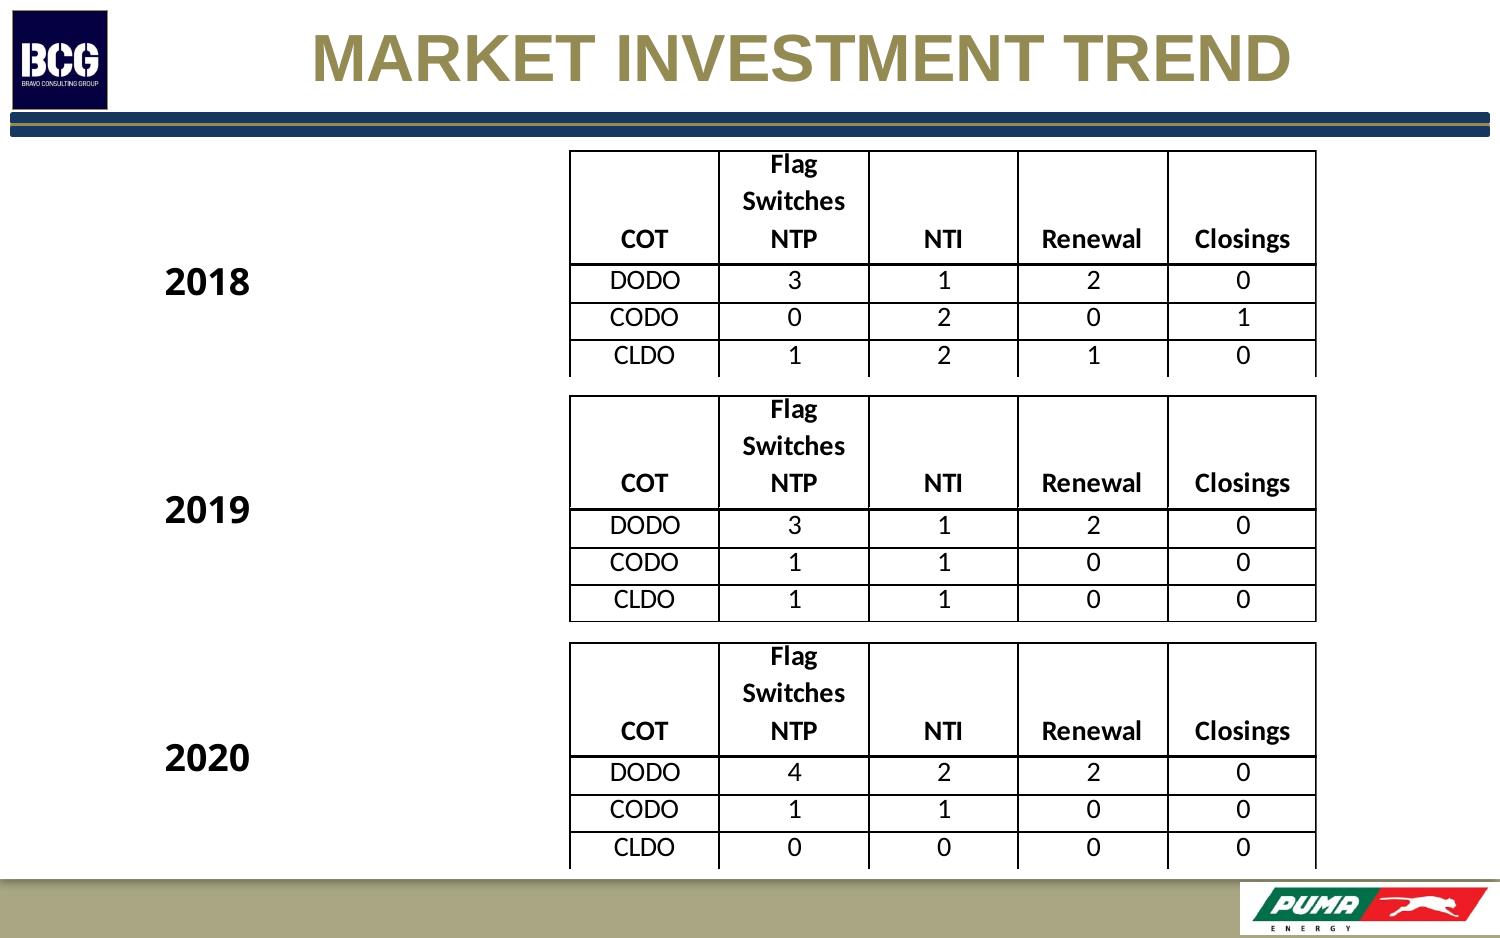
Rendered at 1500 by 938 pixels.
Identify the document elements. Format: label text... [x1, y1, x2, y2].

picture [568, 642, 1319, 871]
text_box 2019 [149, 478, 266, 539]
text_box 2018 [149, 250, 266, 311]
picture [568, 150, 1319, 379]
picture [568, 395, 1319, 624]
picture [1240, 882, 1500, 935]
text_box 2020 [149, 726, 266, 786]
title Market Investment trend [123, 6, 1483, 105]
picture [13, 11, 107, 109]
